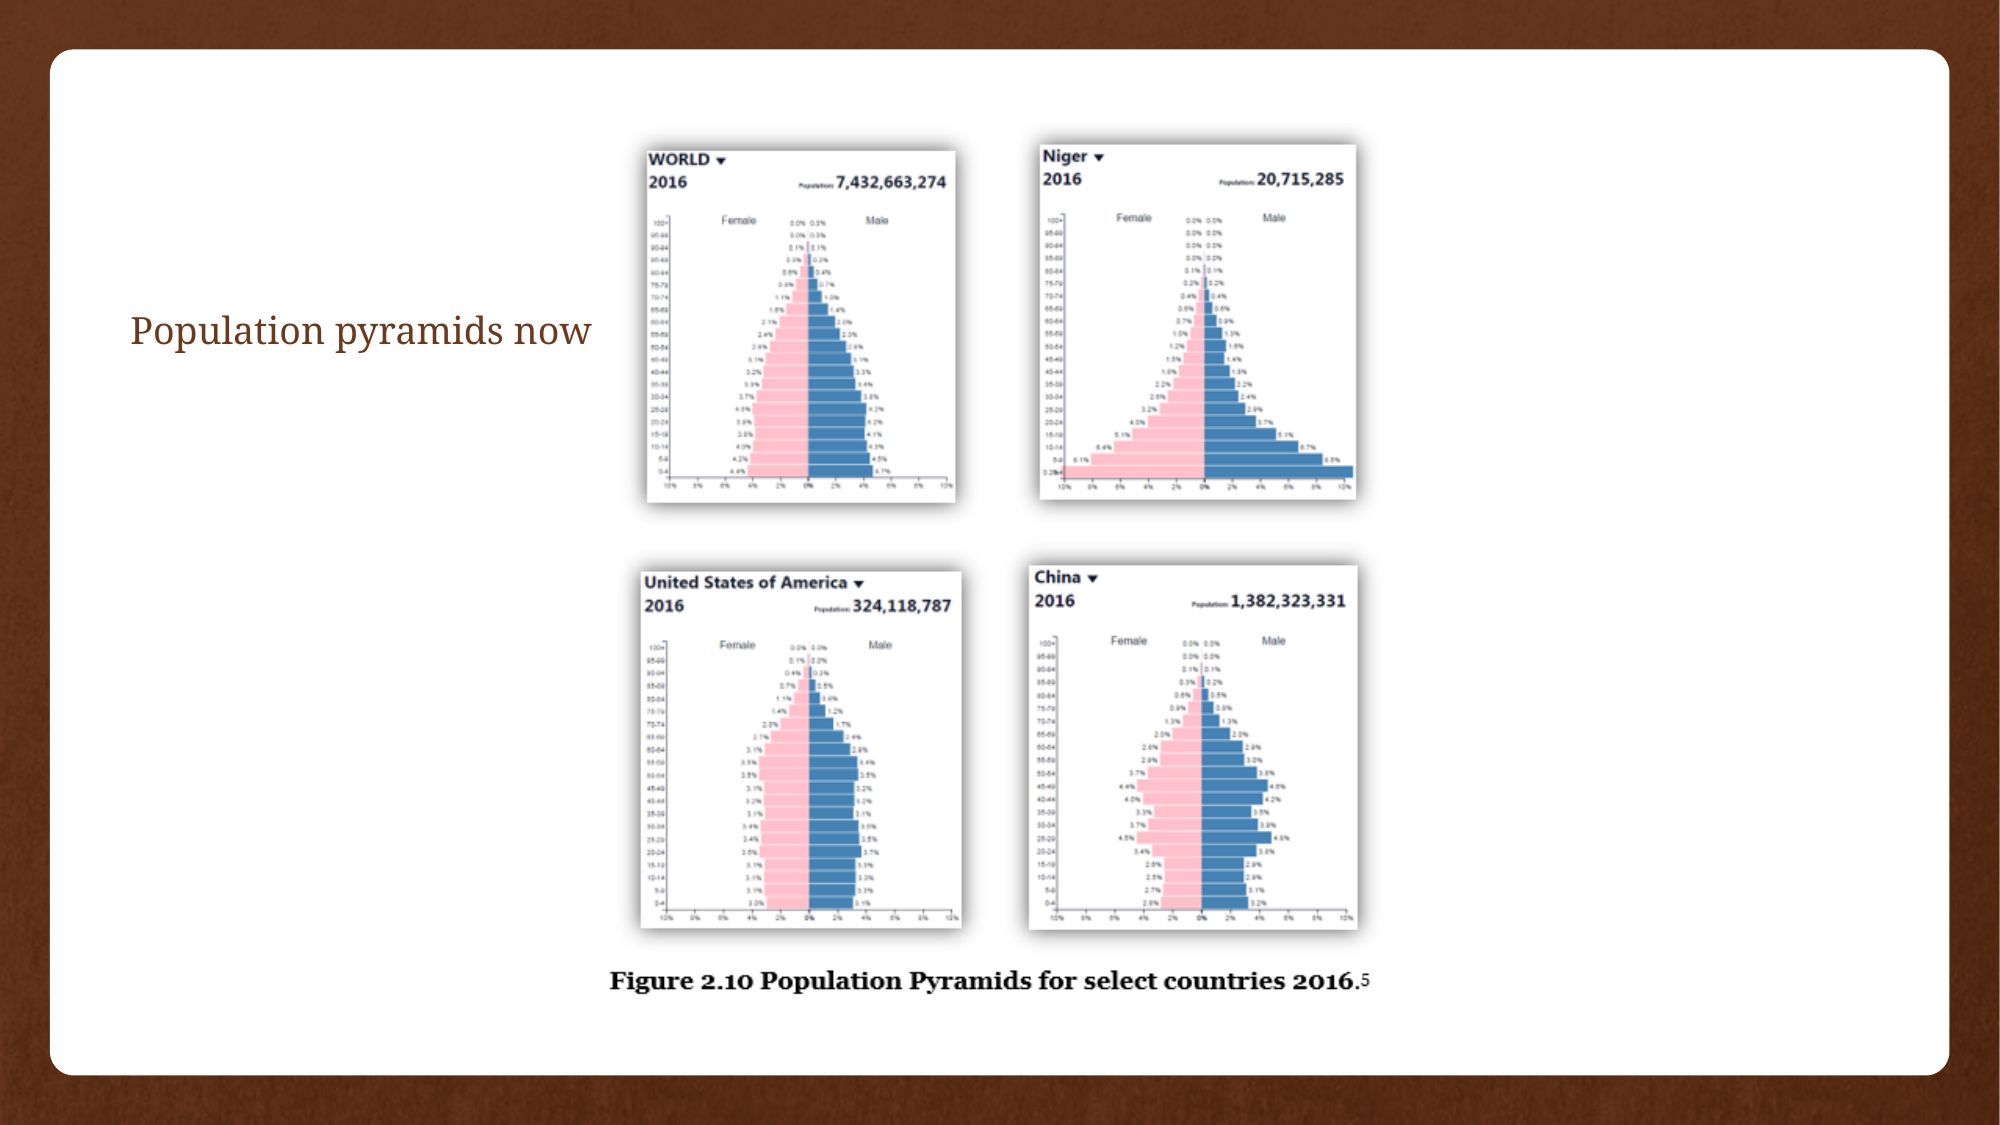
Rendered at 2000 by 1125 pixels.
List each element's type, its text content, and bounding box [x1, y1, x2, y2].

picture [591, 123, 1408, 1002]
text_box Population pyramids now [115, 299, 591, 360]
